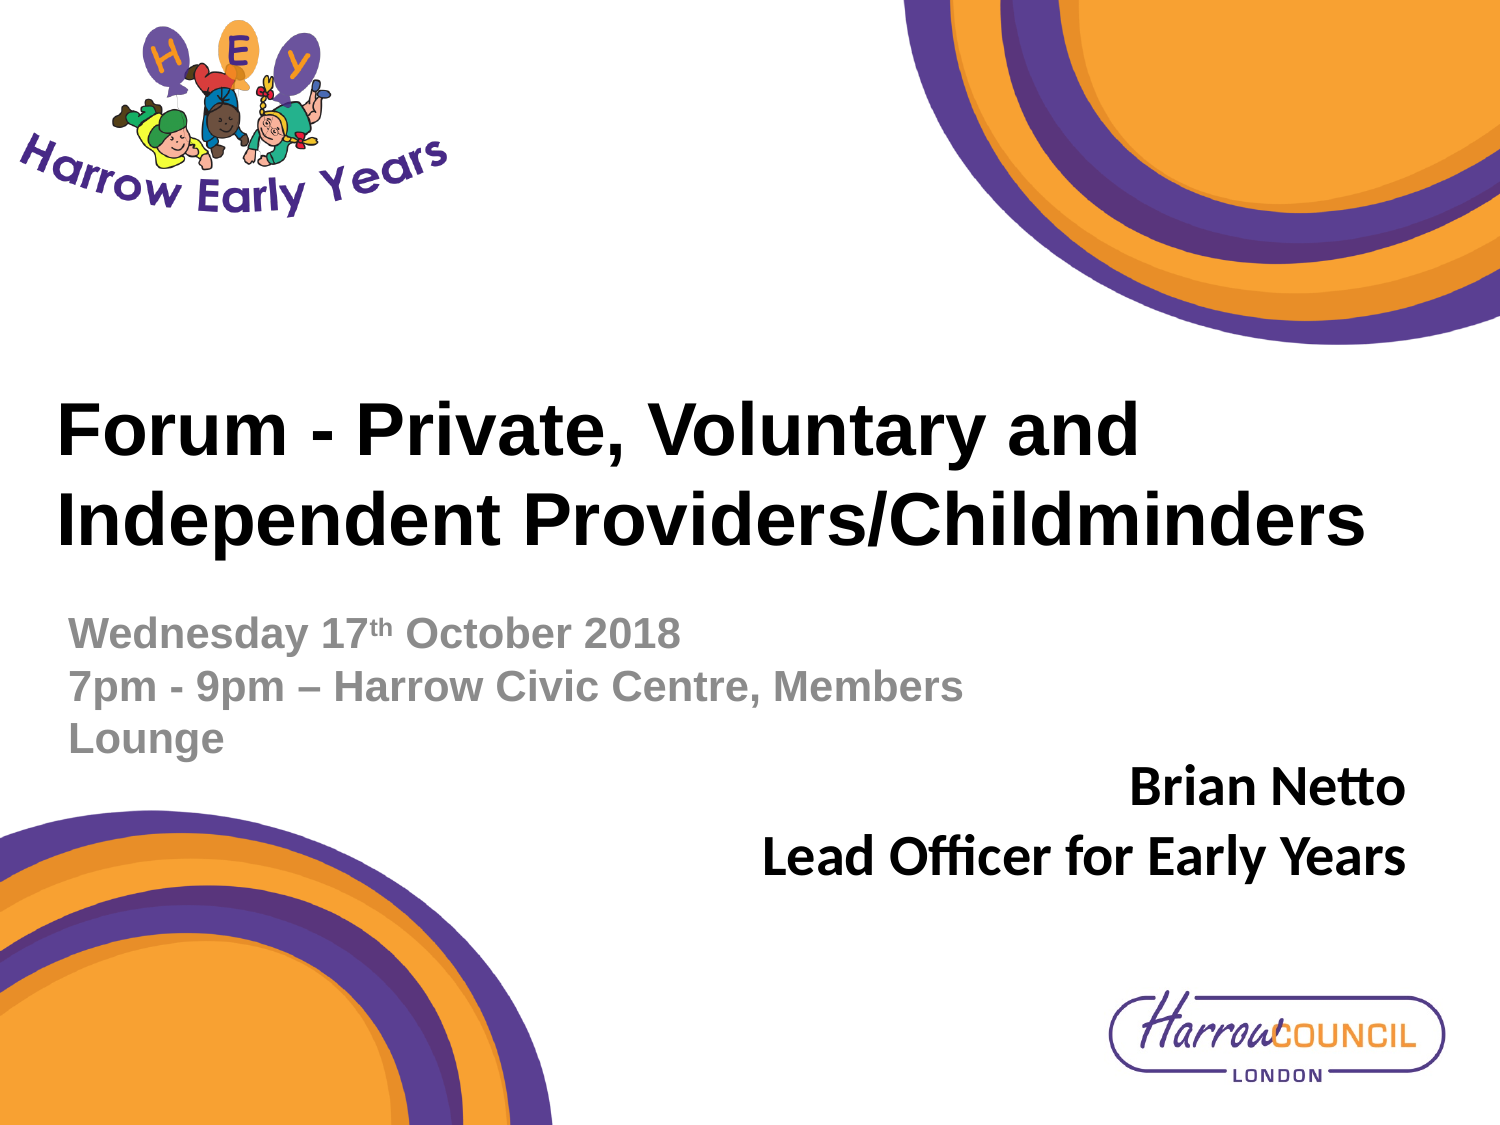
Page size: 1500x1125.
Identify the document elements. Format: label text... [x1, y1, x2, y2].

picture [903, 0, 1500, 345]
title Forum - Private, Voluntary and Independent Providers/Childminders [41, 349, 1465, 591]
text_box Brian Netto Lead Officer for Early Years [407, 739, 1435, 895]
picture [1104, 987, 1450, 1085]
subtitle Wednesday 17th October 2018 7pm - 9pm – Harrow Civic Centre, Members Lounge [53, 597, 1104, 772]
picture [17, 18, 449, 219]
picture [0, 810, 553, 1125]
